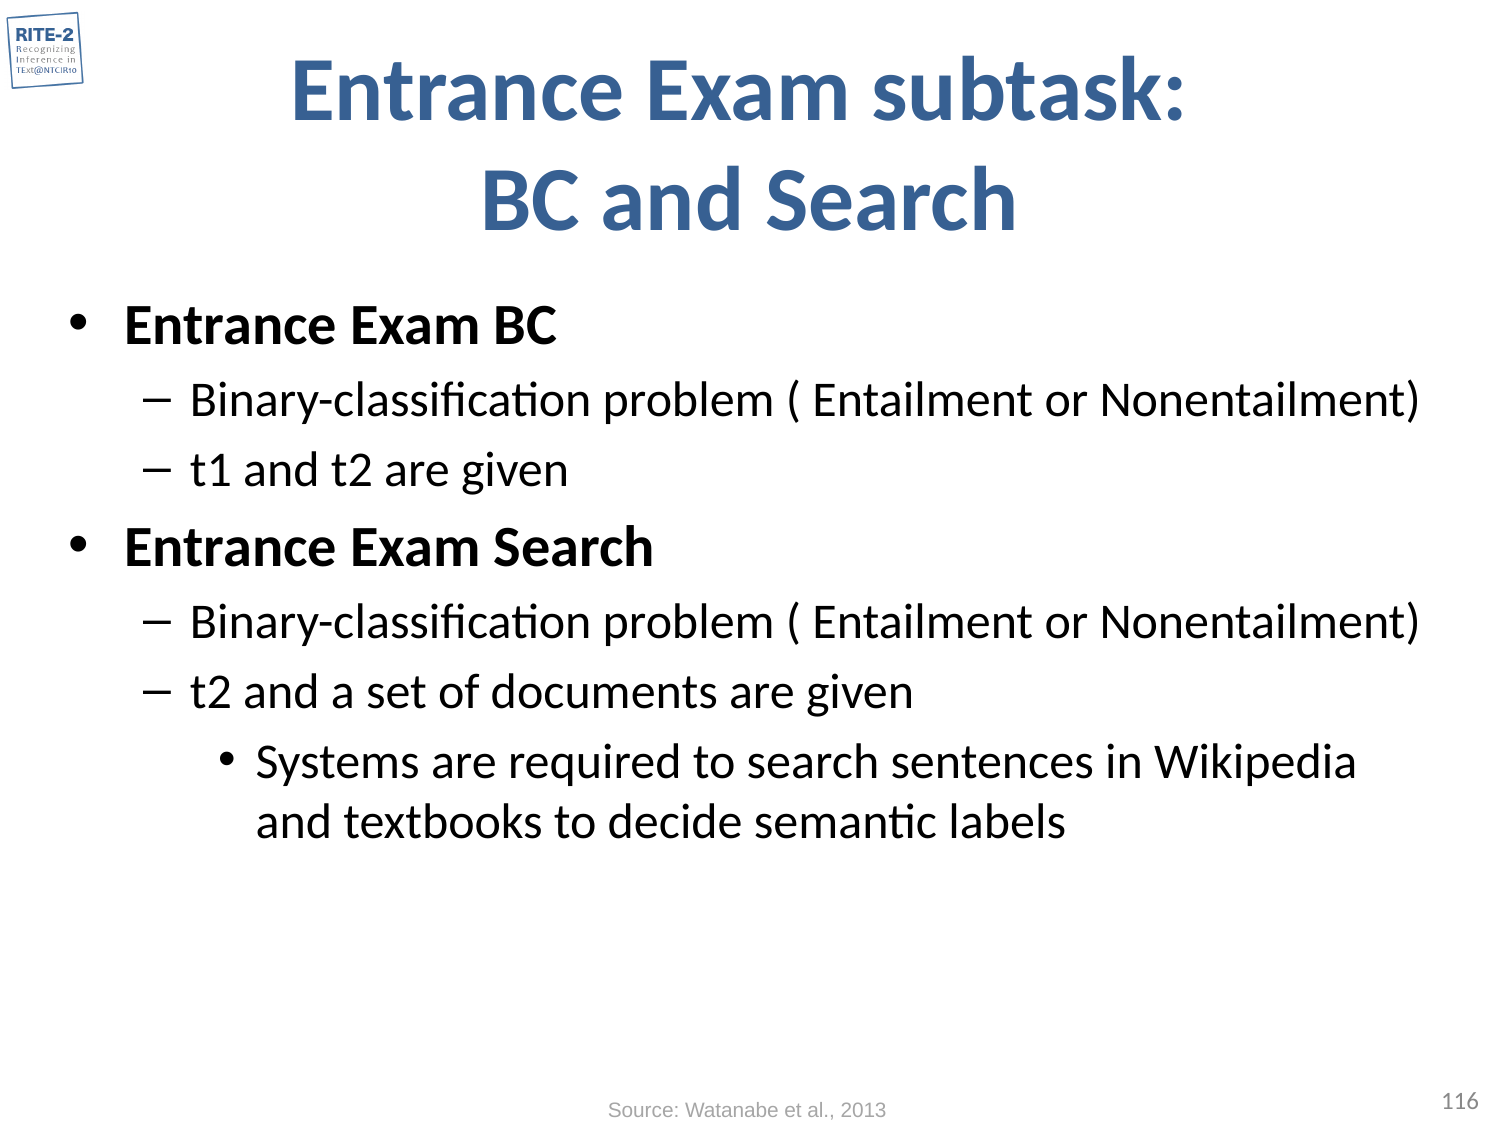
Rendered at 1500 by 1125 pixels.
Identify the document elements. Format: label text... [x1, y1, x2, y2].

slide_number 116 [1144, 1069, 1495, 1125]
list Entrance Exam BC Binary-classification problem ( Entailment or Nonentailment) t1 and t2 are given Entrance Exam Search Binary-classification problem ( Entailment or Nonentailment) t2 and a set of documents are given Systems are required to search sentences in Wikipedia and textbooks to decide semantic labels [53, 278, 1459, 1005]
picture [4, 11, 86, 91]
text_box Source: Watanabe et al., 2013 [593, 1089, 902, 1125]
title Entrance Exam subtask: BC and Search [75, 45, 1425, 233]
